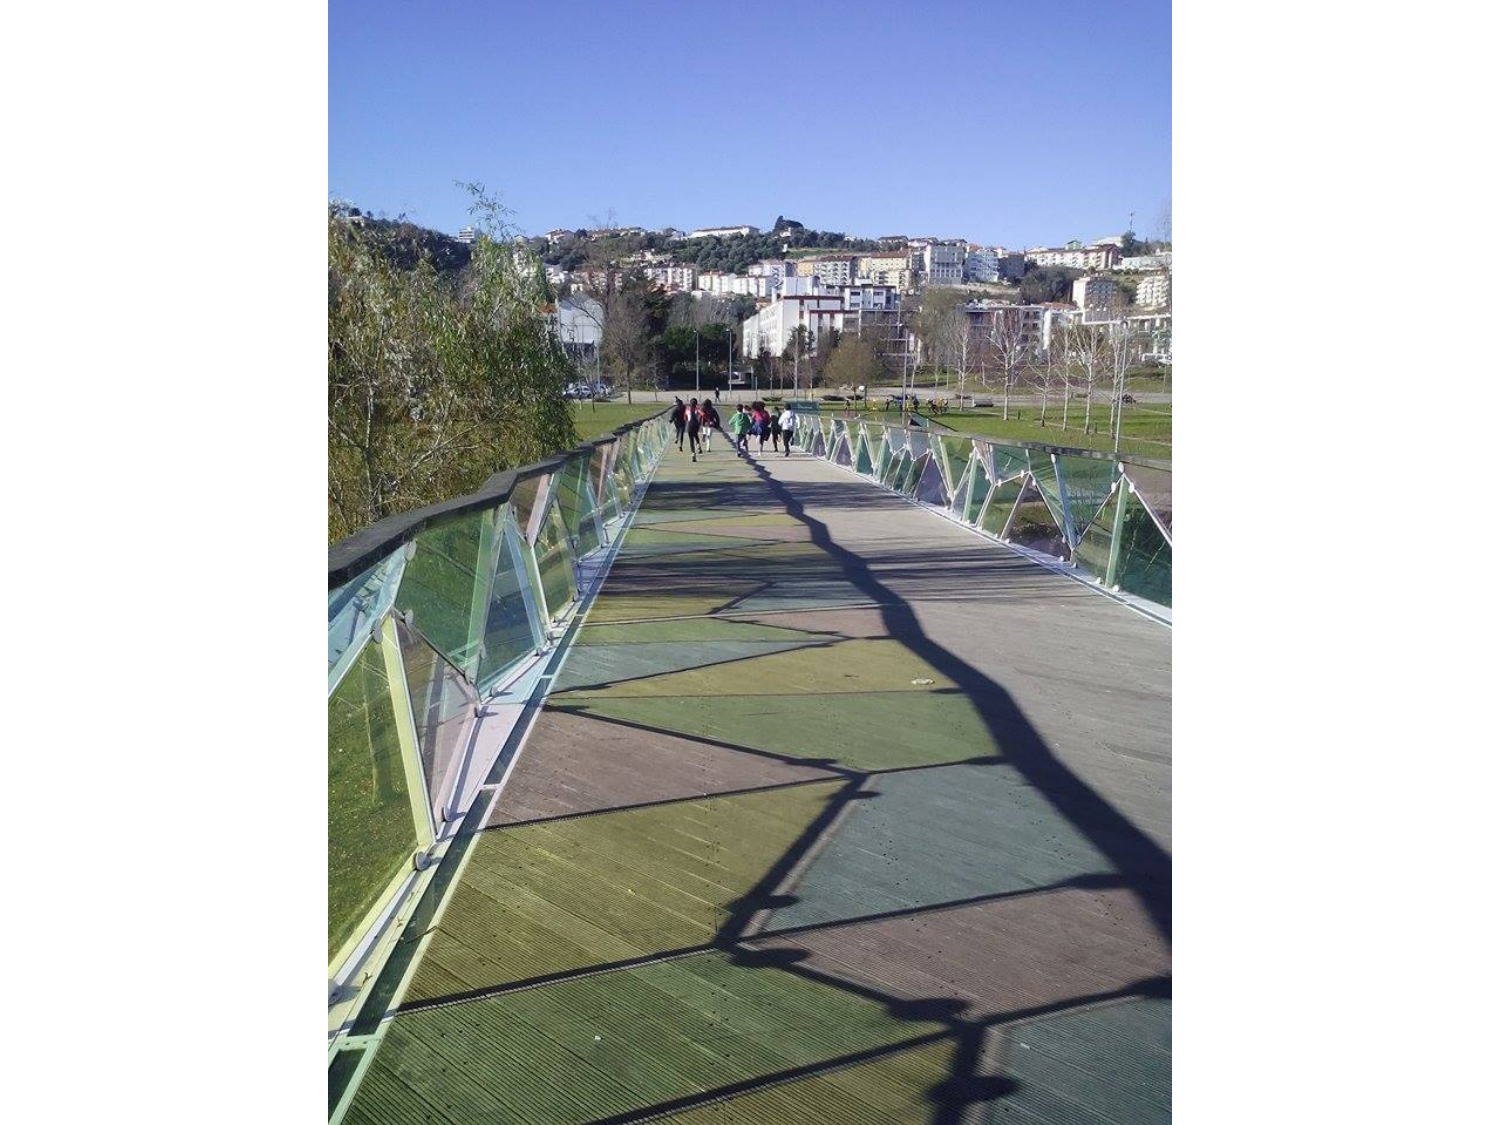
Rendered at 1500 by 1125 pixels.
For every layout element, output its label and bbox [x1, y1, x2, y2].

picture [327, 0, 1173, 1125]
